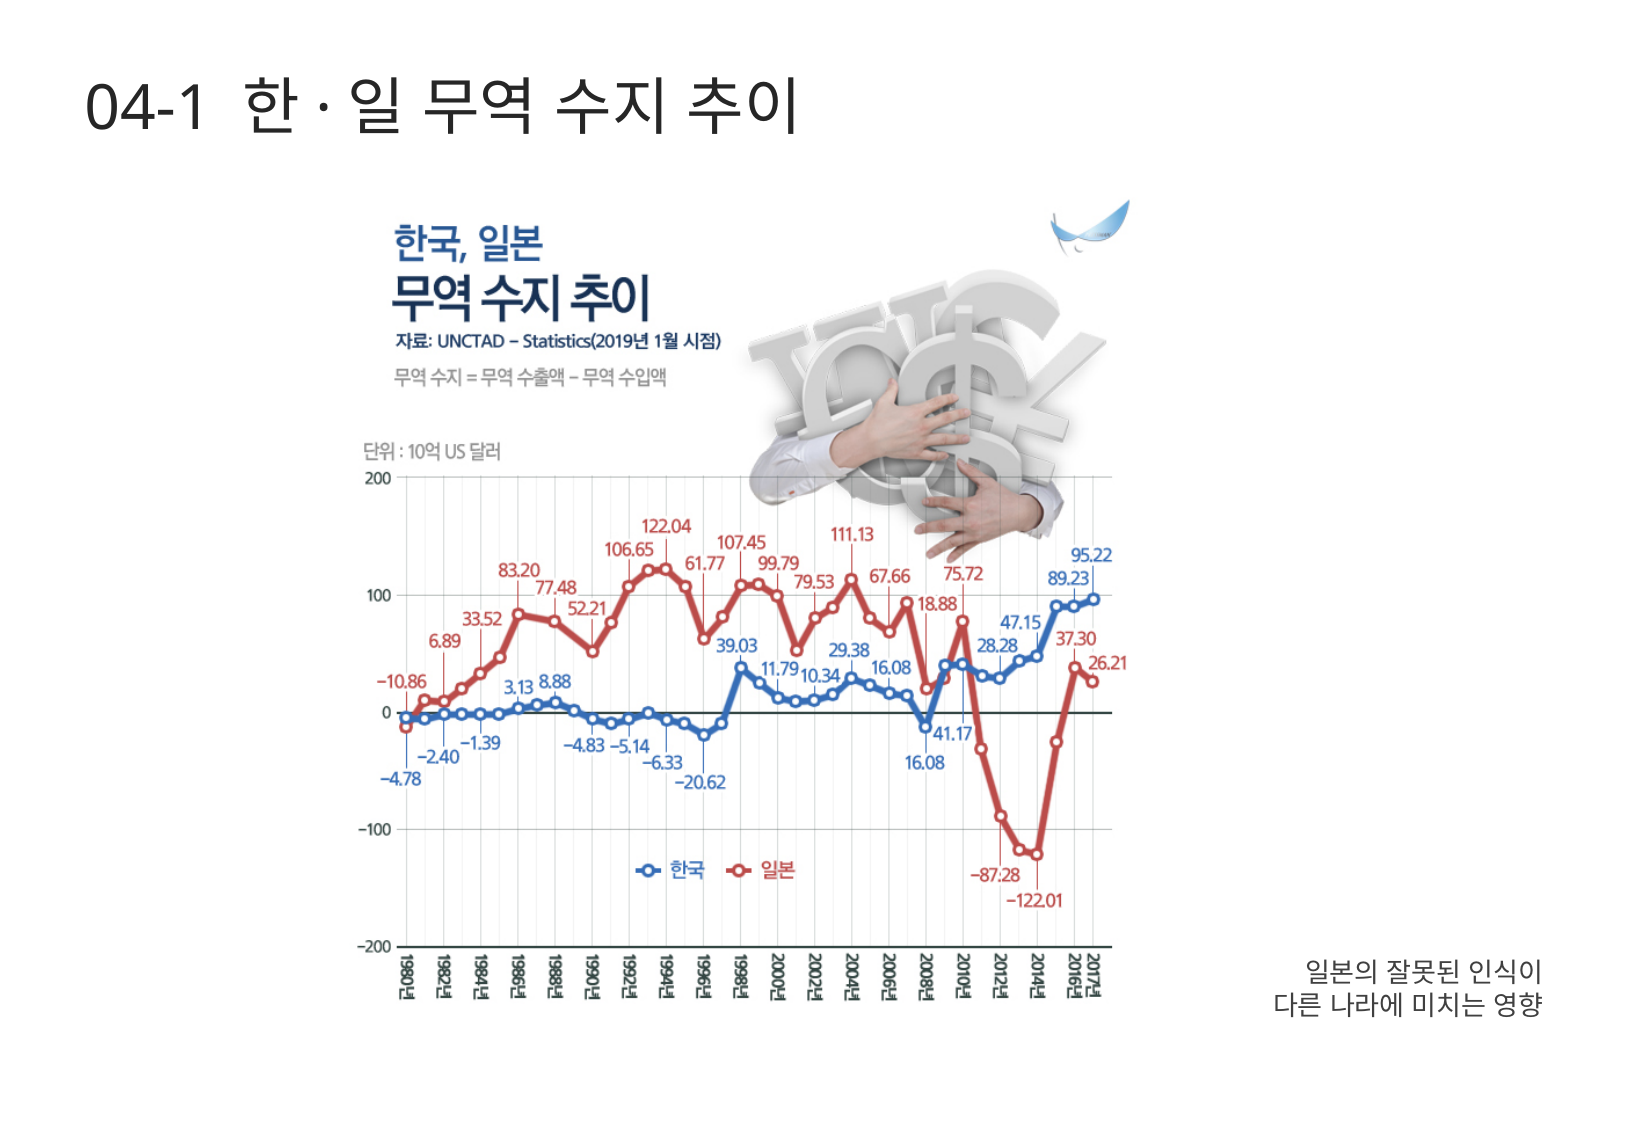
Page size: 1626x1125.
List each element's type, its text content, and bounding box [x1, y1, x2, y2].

text_box 04-1 한·일 무역 수지 추이 [69, 59, 1325, 149]
picture [340, 188, 1140, 1041]
text_box 일본의 잘못된 인식이 다른 나라에 미치는 영향 [1140, 948, 1558, 1028]
